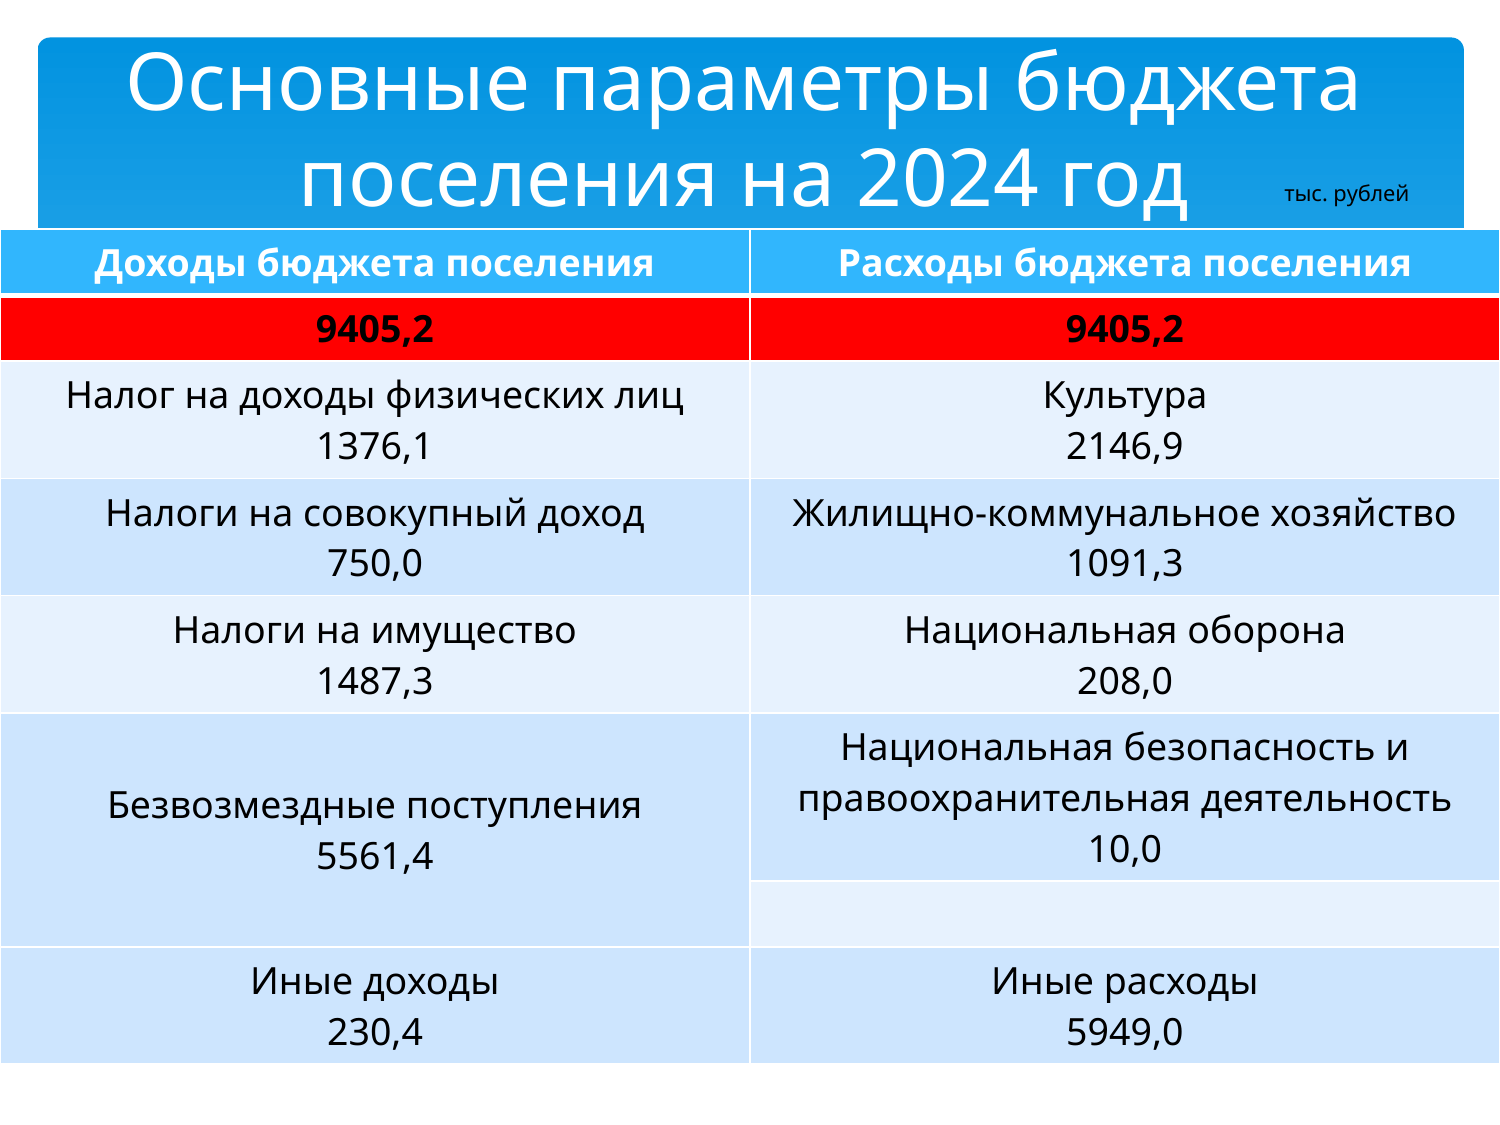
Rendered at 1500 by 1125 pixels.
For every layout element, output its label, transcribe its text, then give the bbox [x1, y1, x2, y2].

table_cell Культура 2146,9 [751, 362, 1499, 478]
table_cell 9405,2 [751, 298, 1499, 360]
table_cell Иные расходы 5949,0 [751, 948, 1499, 1063]
table_cell Налог на доходы физических лиц 1376,1 [1, 362, 749, 478]
table_cell [751, 882, 1499, 946]
title Основные параметры бюджета поселения на 2024 год [100, 19, 1389, 228]
table_cell Жилищно-коммунальное хозяйство 1091,3 [751, 479, 1499, 595]
table_cell Налоги на имущество 1487,3 [1, 596, 749, 712]
table_cell Налоги на совокупный доход 750,0 [1, 479, 749, 595]
table_cell Безвозмездные поступления 5561,4 [1, 714, 749, 946]
table_cell Иные доходы 230,4 [1, 948, 749, 1063]
text_box тыс. рублей [1269, 172, 1483, 214]
table_header Доходы бюджета поселения [1, 230, 749, 293]
table_header Расходы бюджета поселения [751, 230, 1499, 293]
table_cell Национальная безопасность и правоохранительная деятельность 10,0 [751, 714, 1499, 880]
table_cell Национальная оборона 208,0 [751, 596, 1499, 712]
table_cell 9405,2 [1, 298, 749, 360]
